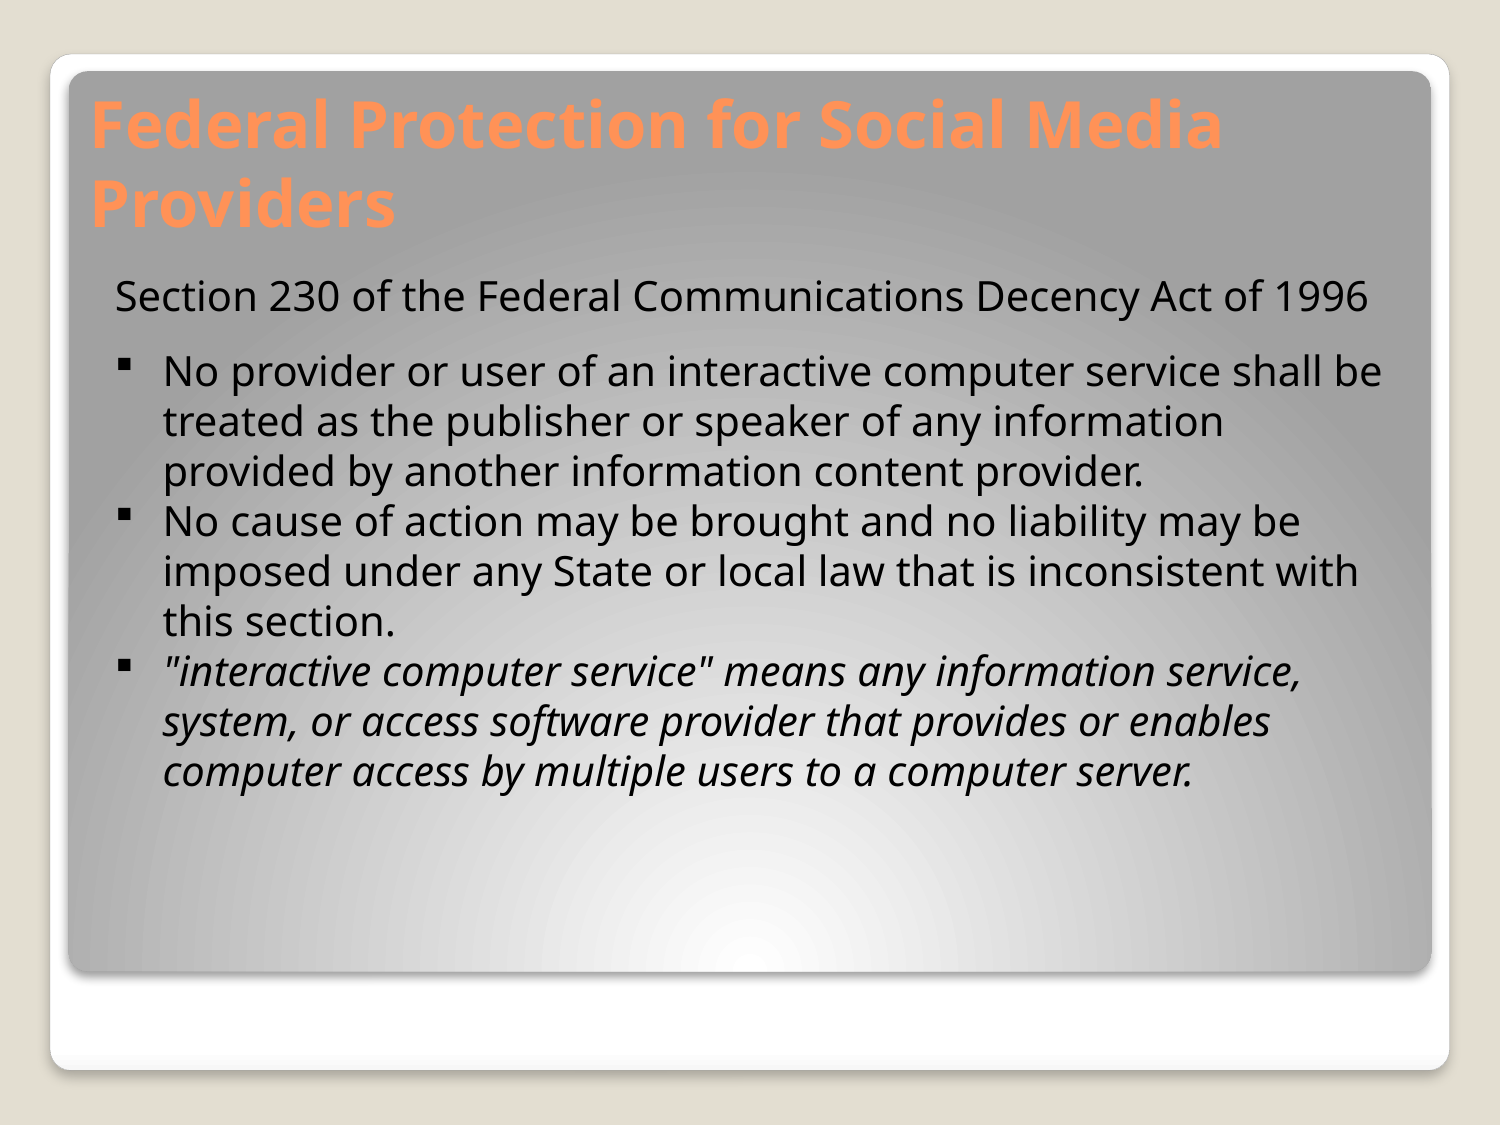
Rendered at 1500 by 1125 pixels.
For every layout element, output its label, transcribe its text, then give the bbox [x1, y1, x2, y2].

title Federal Protection for Social Media Providers [75, 75, 1418, 248]
text_box Section 230 of the Federal Communications Decency Act of 1996 No provider or user of an interactive computer service shall be treated as the publisher or speaker of any information provided by another information content provider. No cause of action may be brought and no liability may be imposed under any State or local law that is inconsistent with this section. "interactive computer service" means any information service, system, or access software provider that provides or enables computer access by multiple users to a computer server. [99, 262, 1413, 853]
